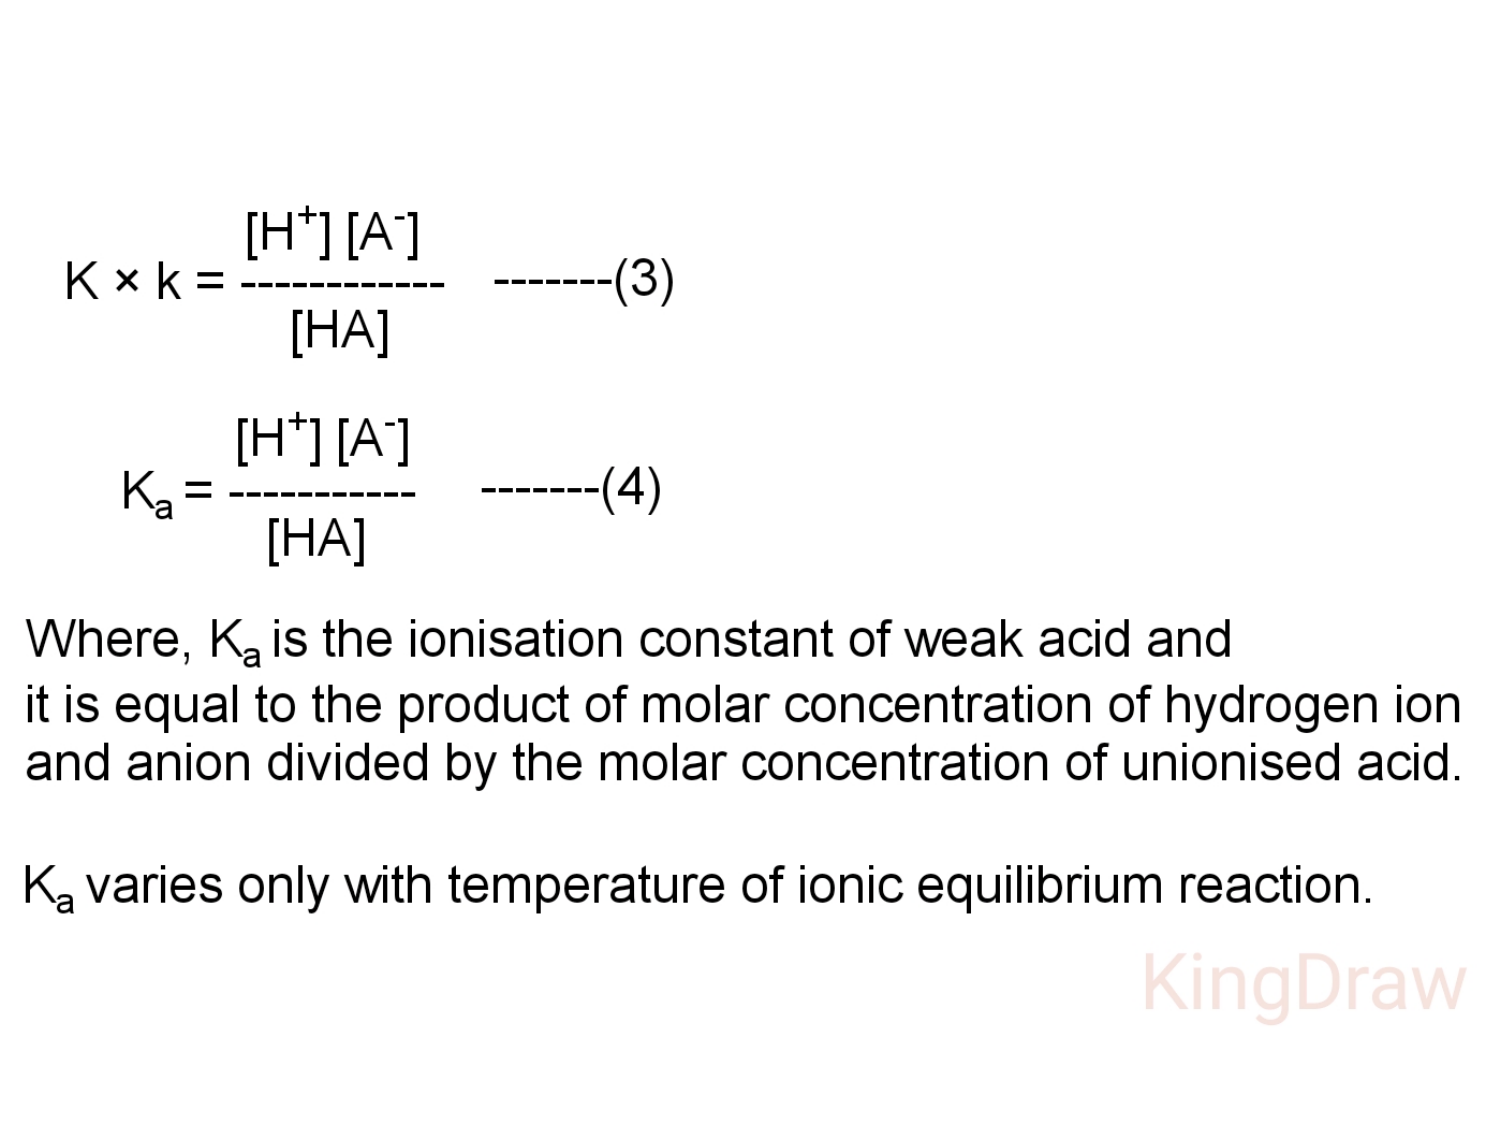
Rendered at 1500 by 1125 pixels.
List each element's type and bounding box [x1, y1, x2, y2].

picture [0, 168, 1500, 1051]
